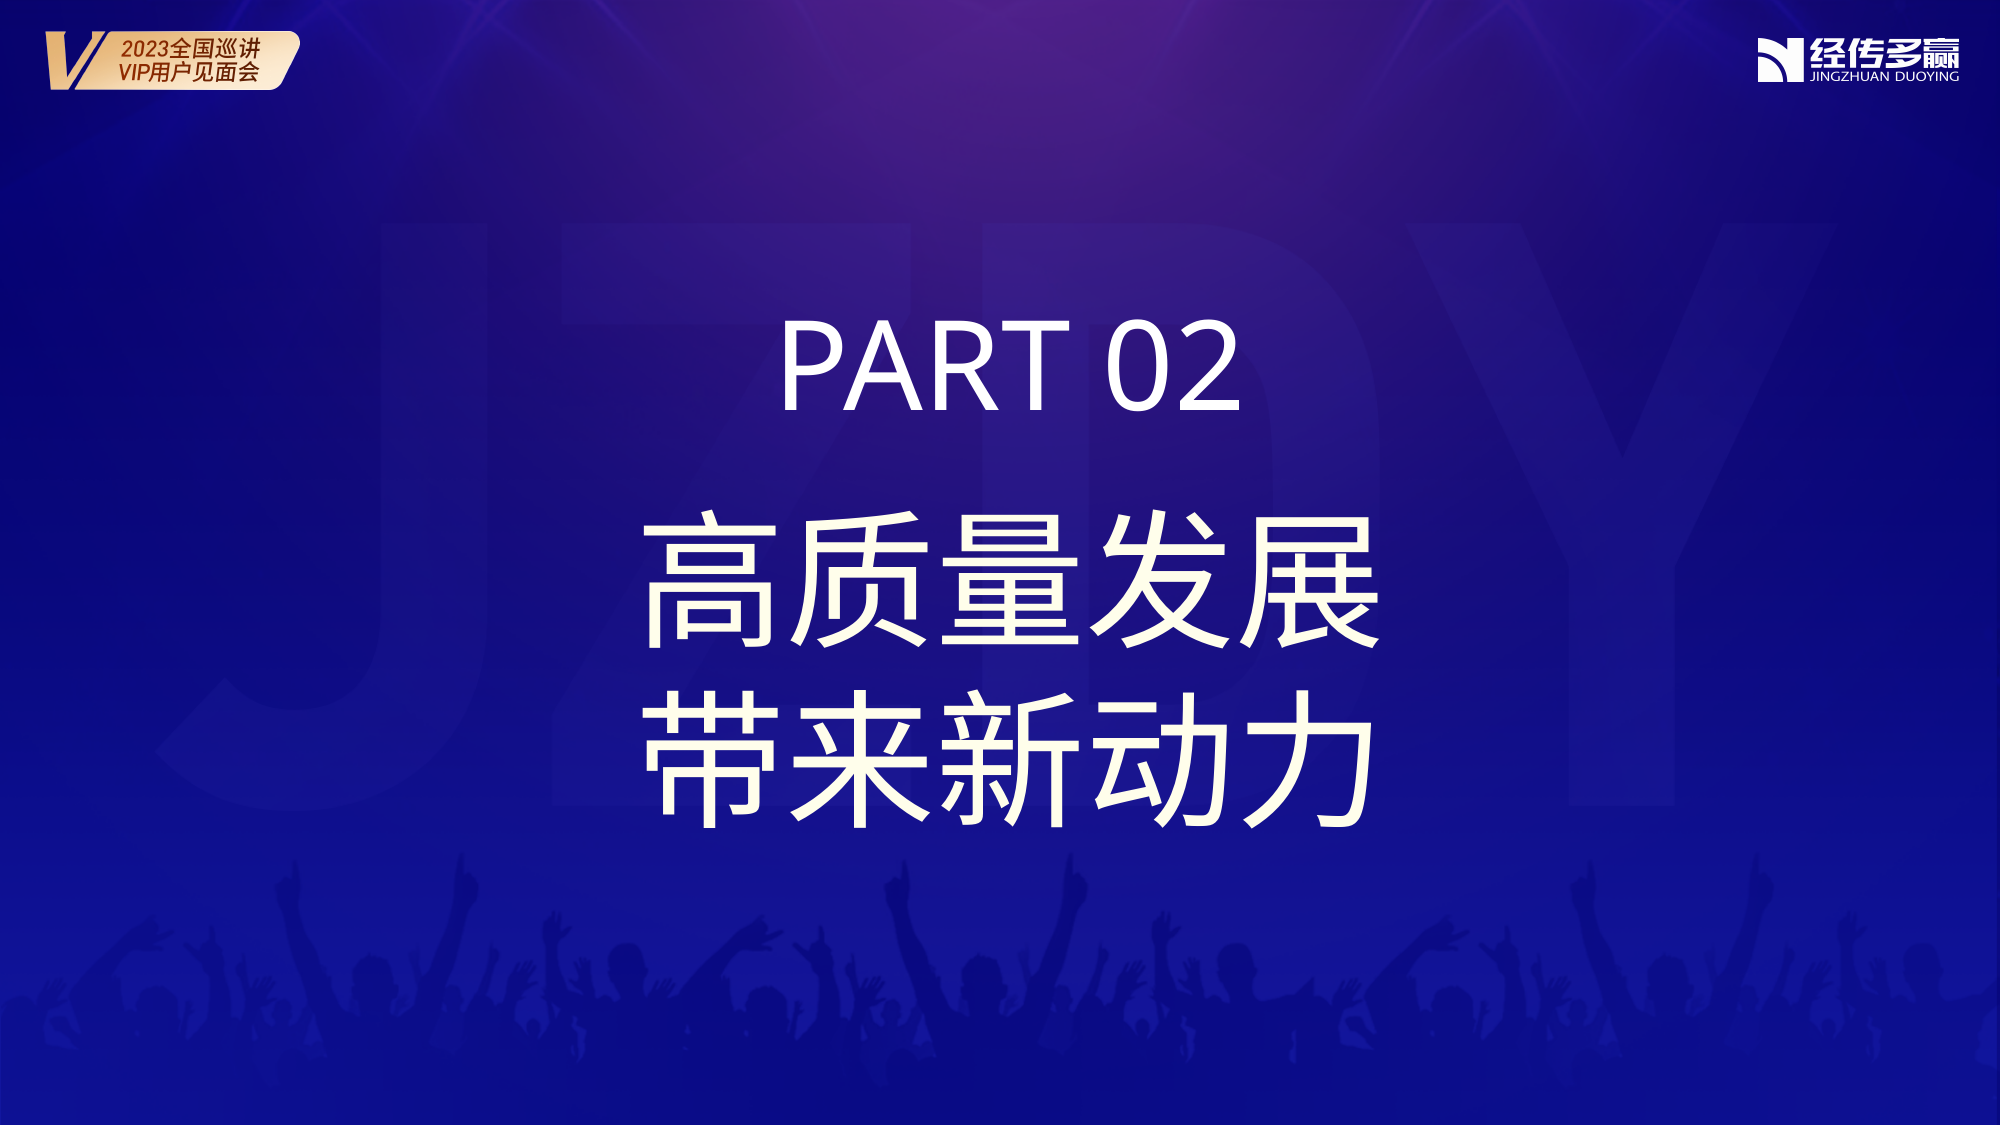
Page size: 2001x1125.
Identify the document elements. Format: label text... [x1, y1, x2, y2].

text_box 高质量发展 带来新动力 [299, 479, 1721, 854]
text_box PART 02 [703, 278, 1317, 443]
picture [0, 0, 2000, 1125]
